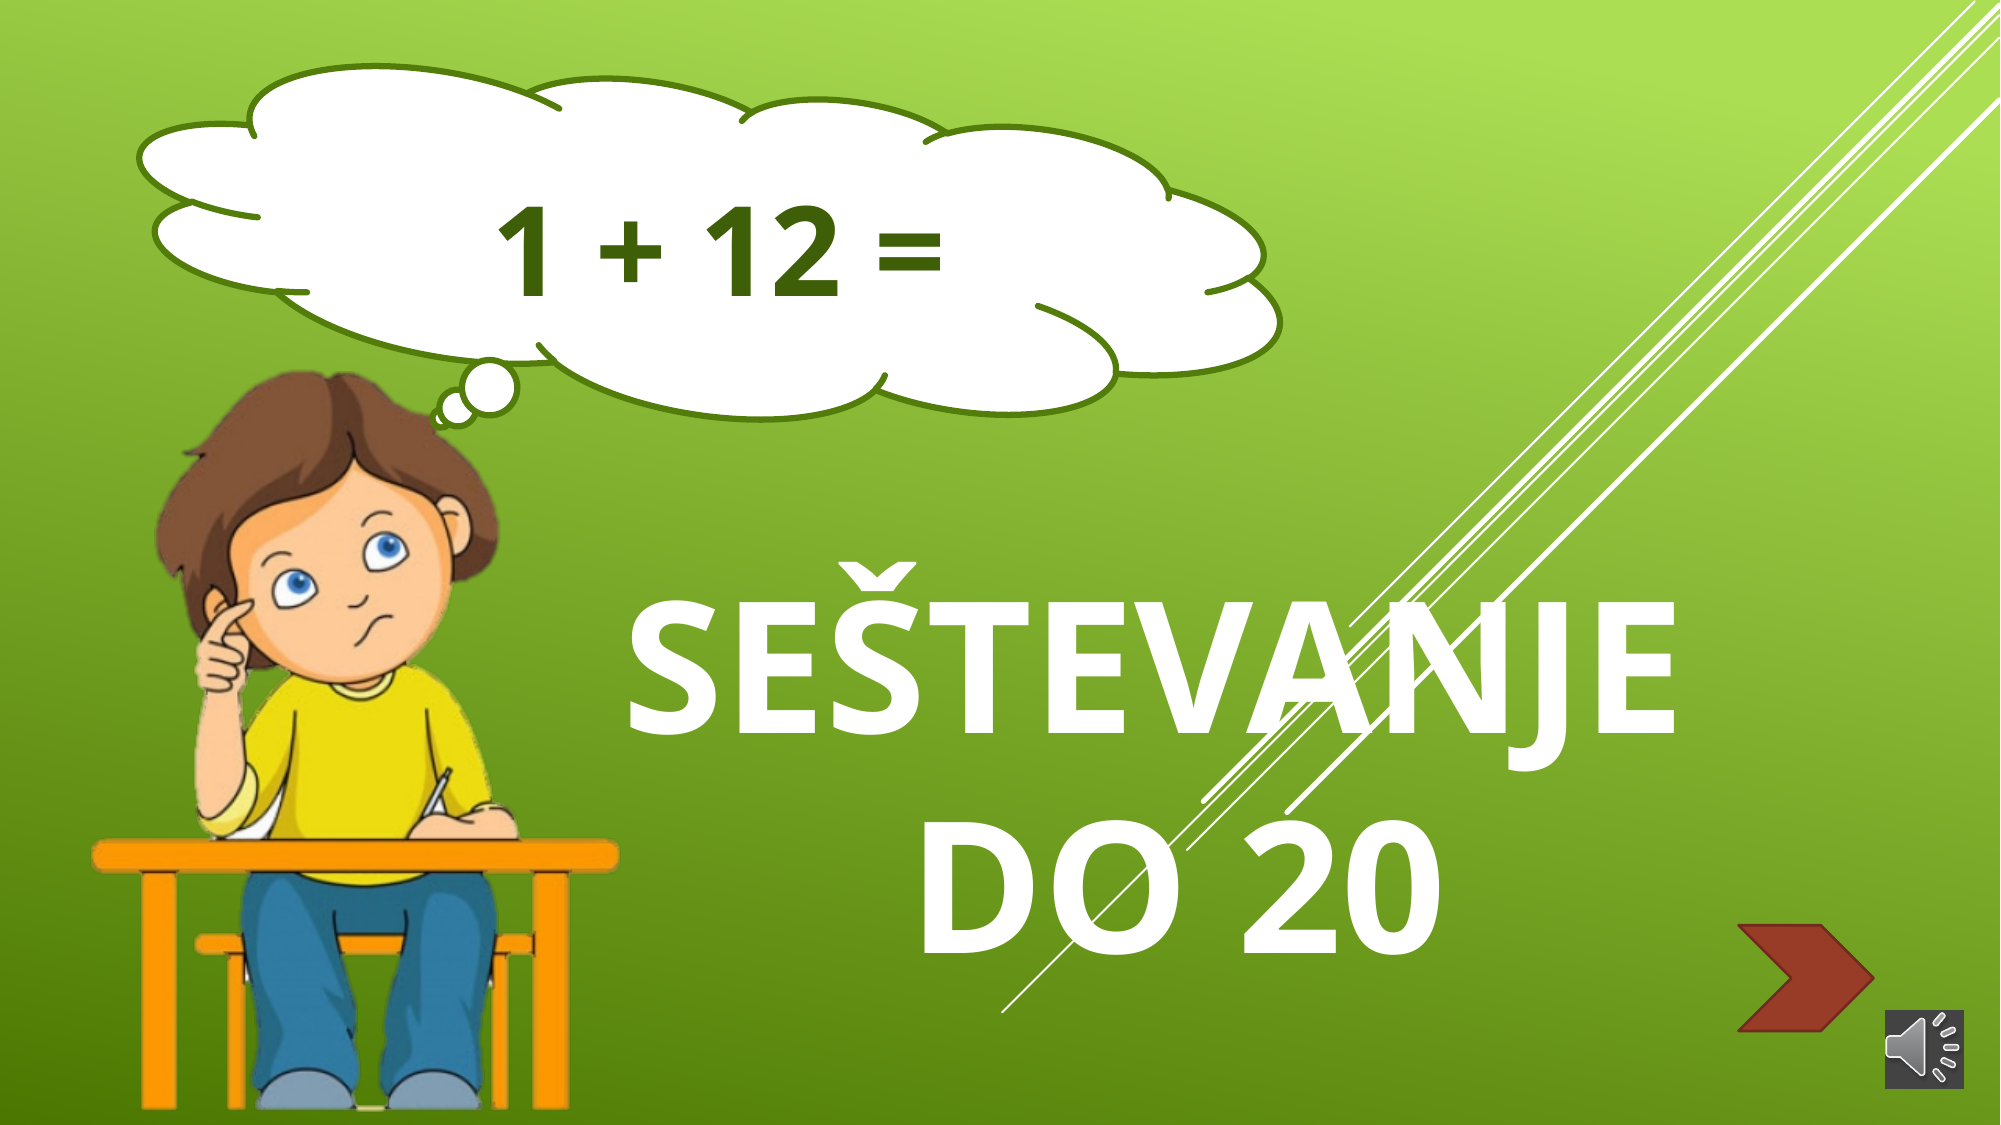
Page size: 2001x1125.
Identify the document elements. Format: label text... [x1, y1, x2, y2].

picture [1884, 1009, 1965, 1090]
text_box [132, 81, 1285, 414]
text_box [1737, 923, 1875, 1033]
title SEŠTEVANJE DO 20 [654, 586, 2000, 998]
picture [0, 360, 654, 1125]
